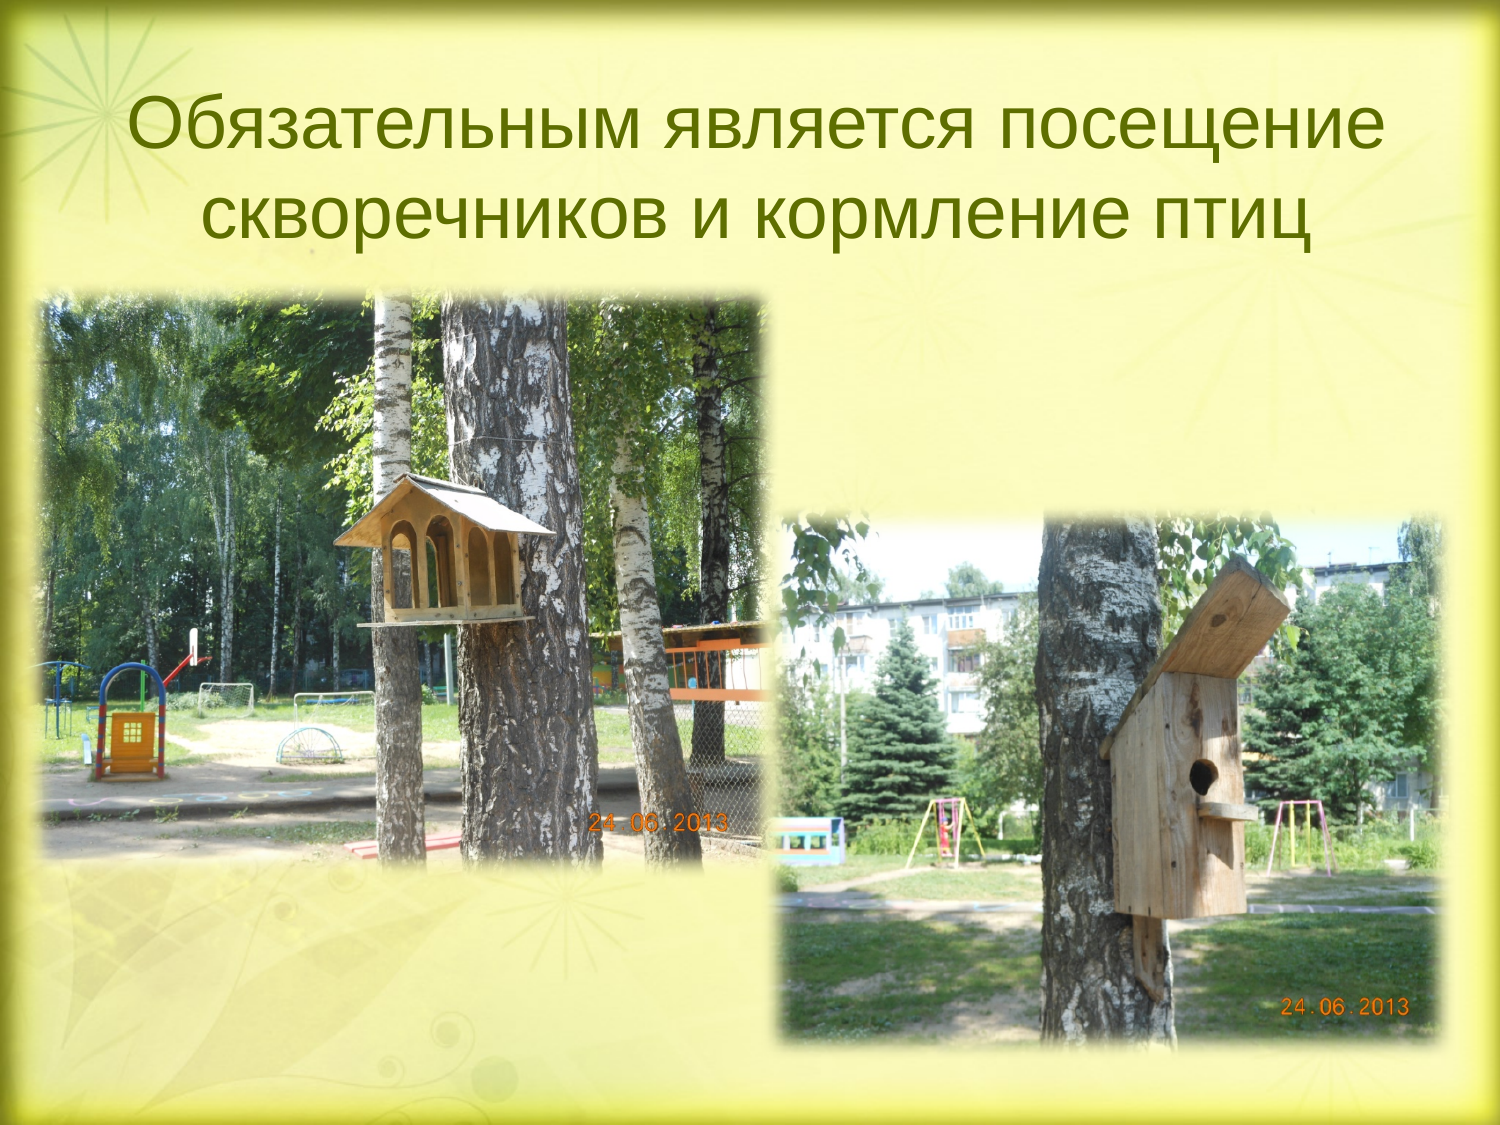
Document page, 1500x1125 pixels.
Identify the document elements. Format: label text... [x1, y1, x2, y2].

title Обязательным является посещение скворечников и кормление птиц [81, 70, 1433, 259]
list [23, 280, 779, 880]
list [761, 503, 1456, 1060]
picture [0, 0, 1500, 1125]
